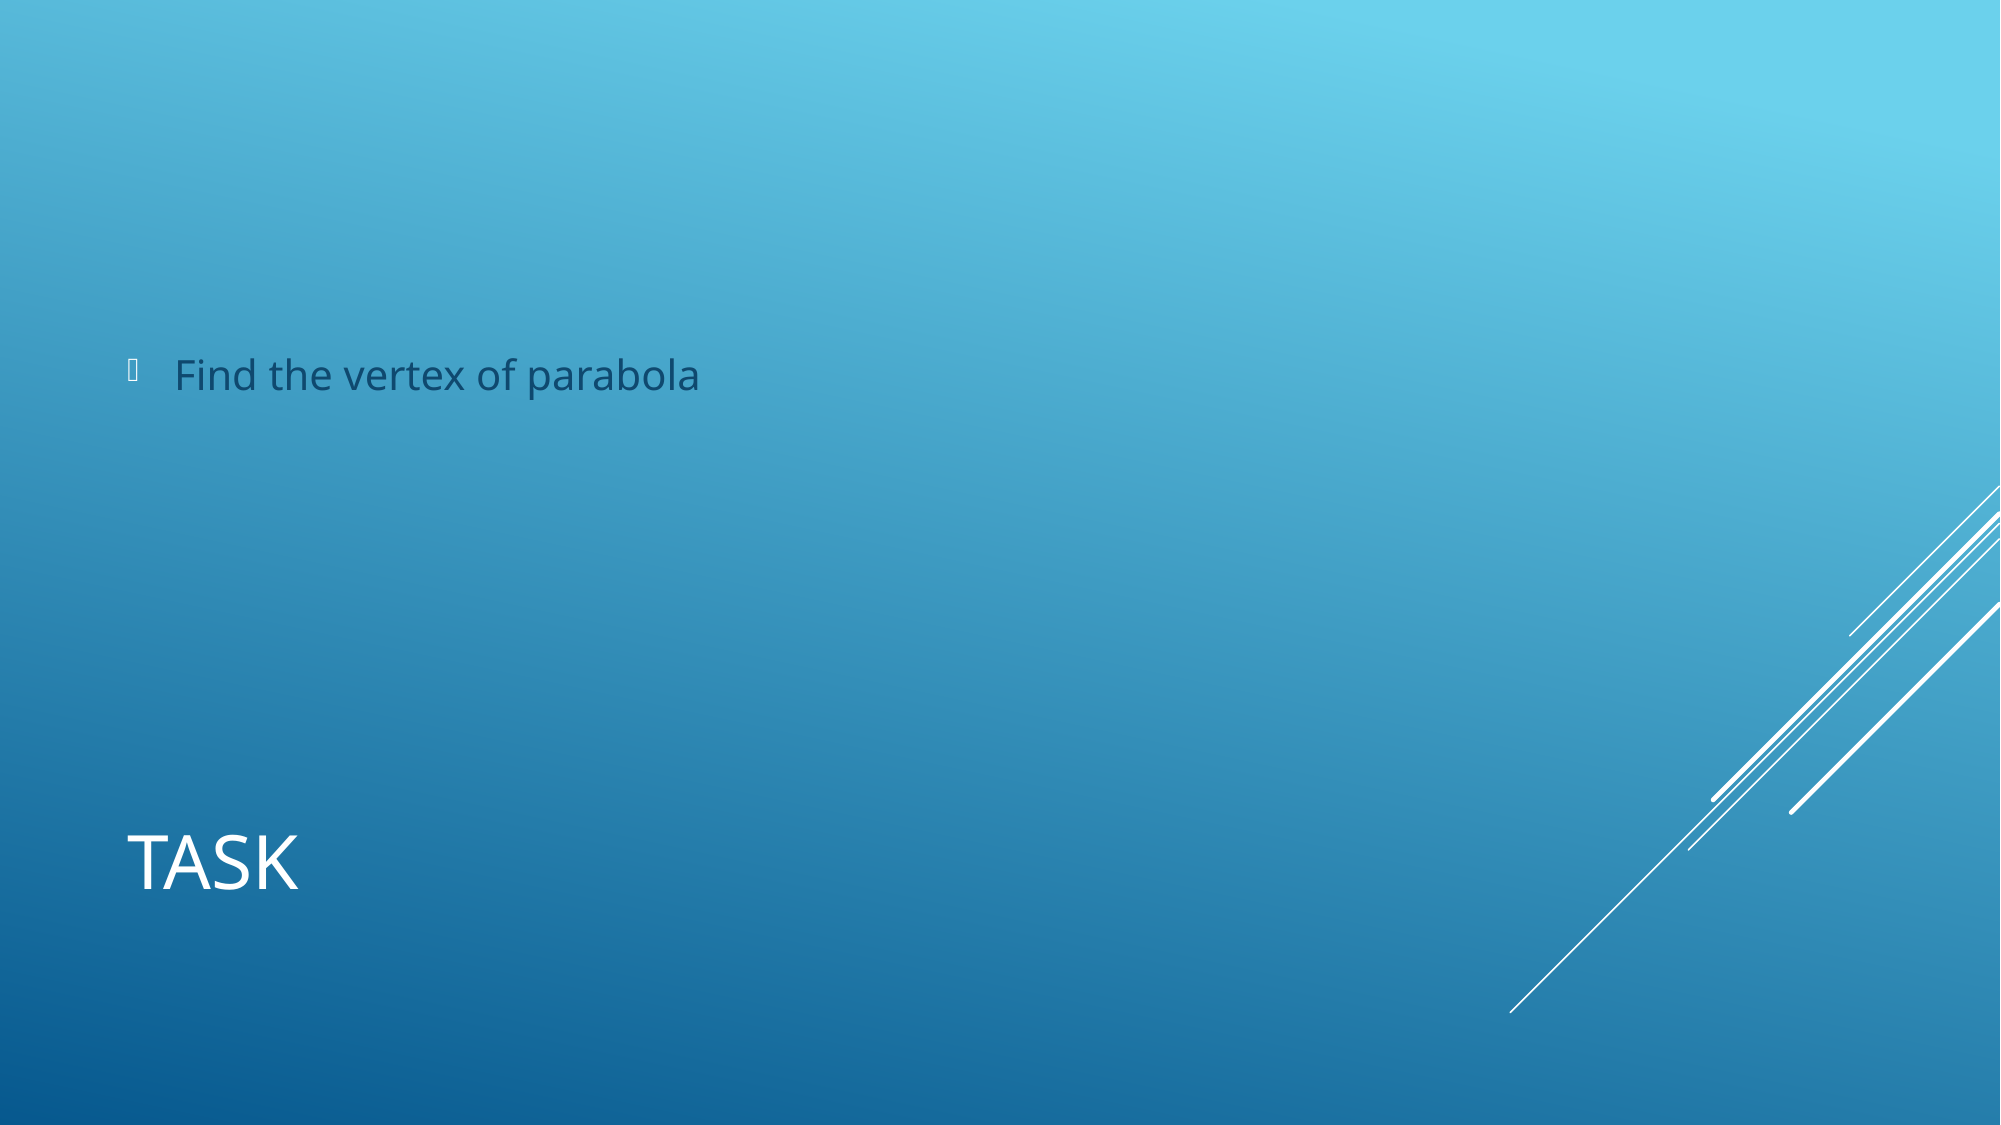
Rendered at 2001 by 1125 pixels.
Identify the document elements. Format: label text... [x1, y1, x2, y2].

title Task [112, 736, 1513, 984]
